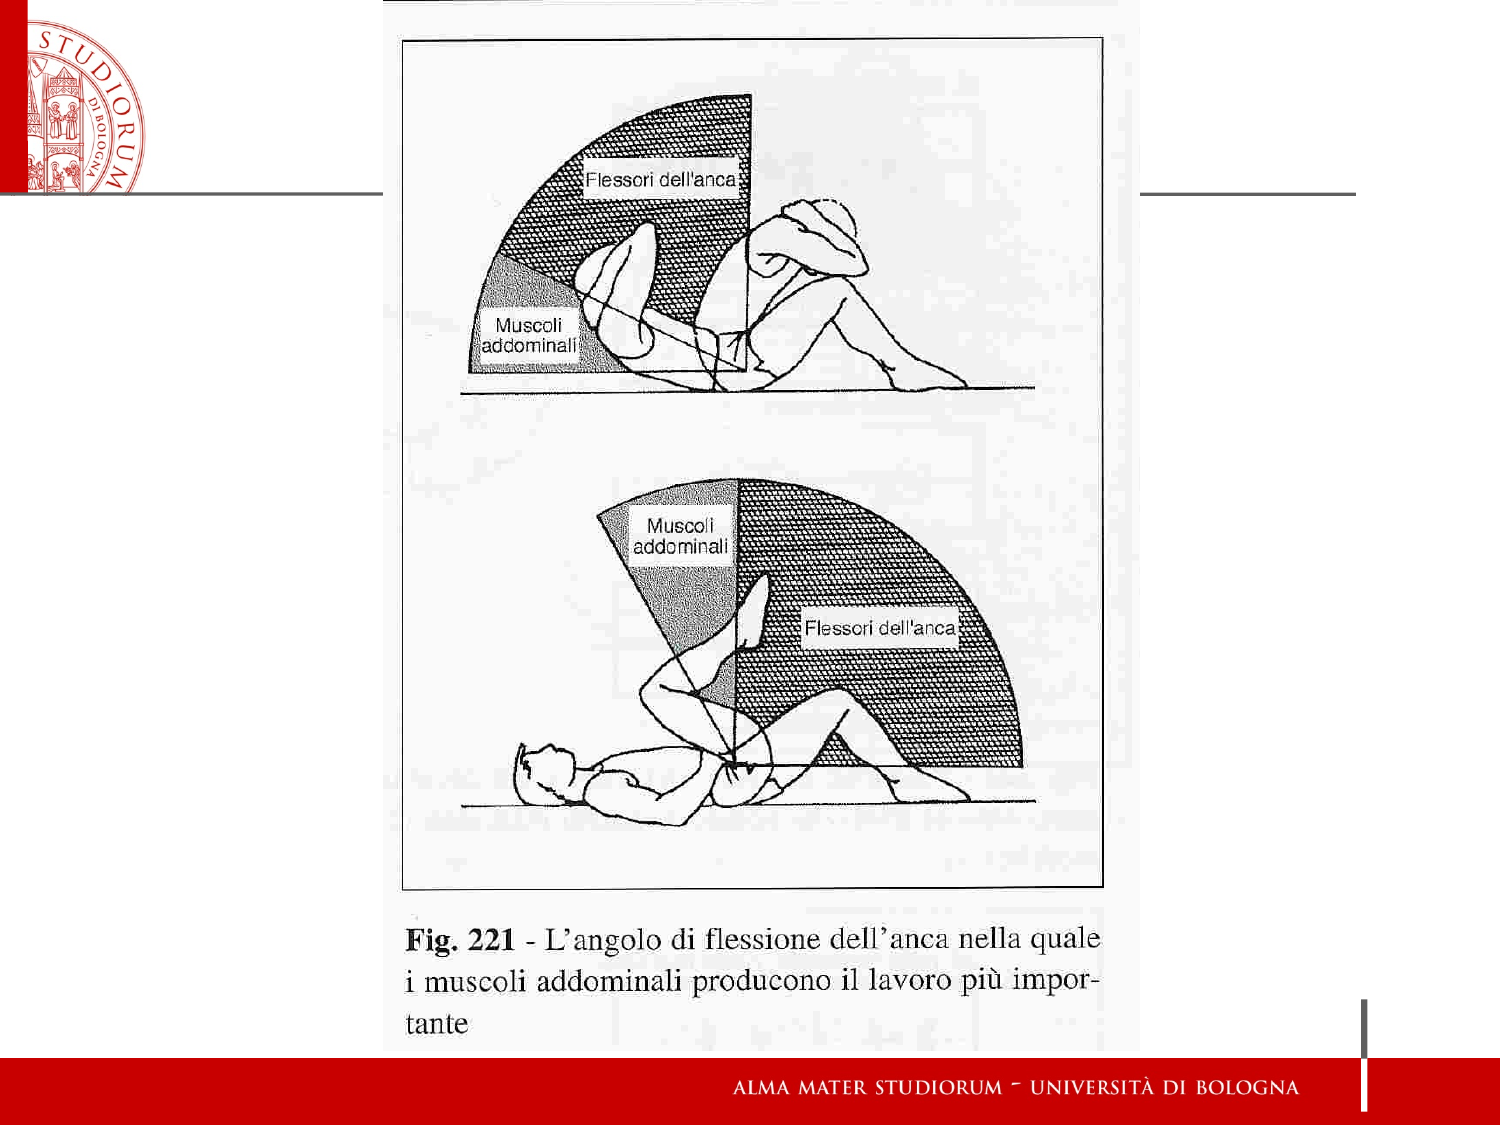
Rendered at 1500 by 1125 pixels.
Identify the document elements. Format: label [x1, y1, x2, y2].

picture [28, 16, 151, 192]
picture [0, 1058, 1500, 1125]
list [383, 0, 1141, 1051]
